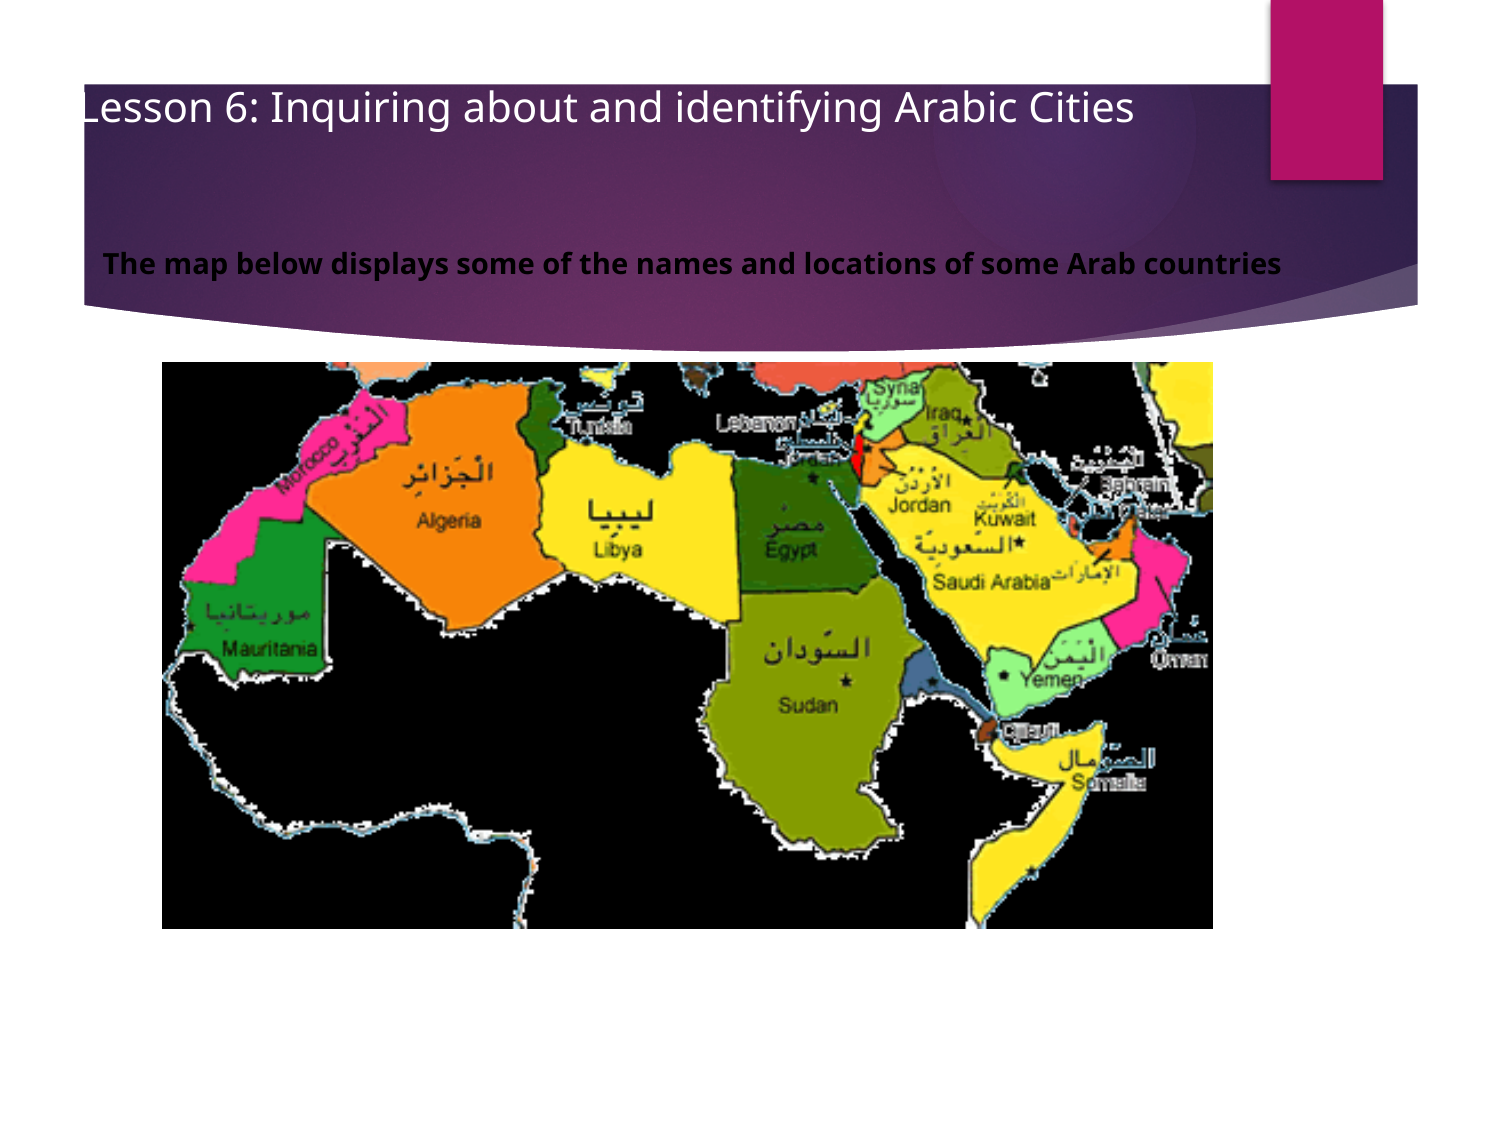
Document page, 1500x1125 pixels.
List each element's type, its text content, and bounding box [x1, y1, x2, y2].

title Lesson 6: Inquiring about and identifying Arabic Cities [62, 62, 1413, 250]
picture [162, 362, 1213, 929]
list The map below displays some of the names and locations of some Arab countries [87, 237, 1438, 980]
